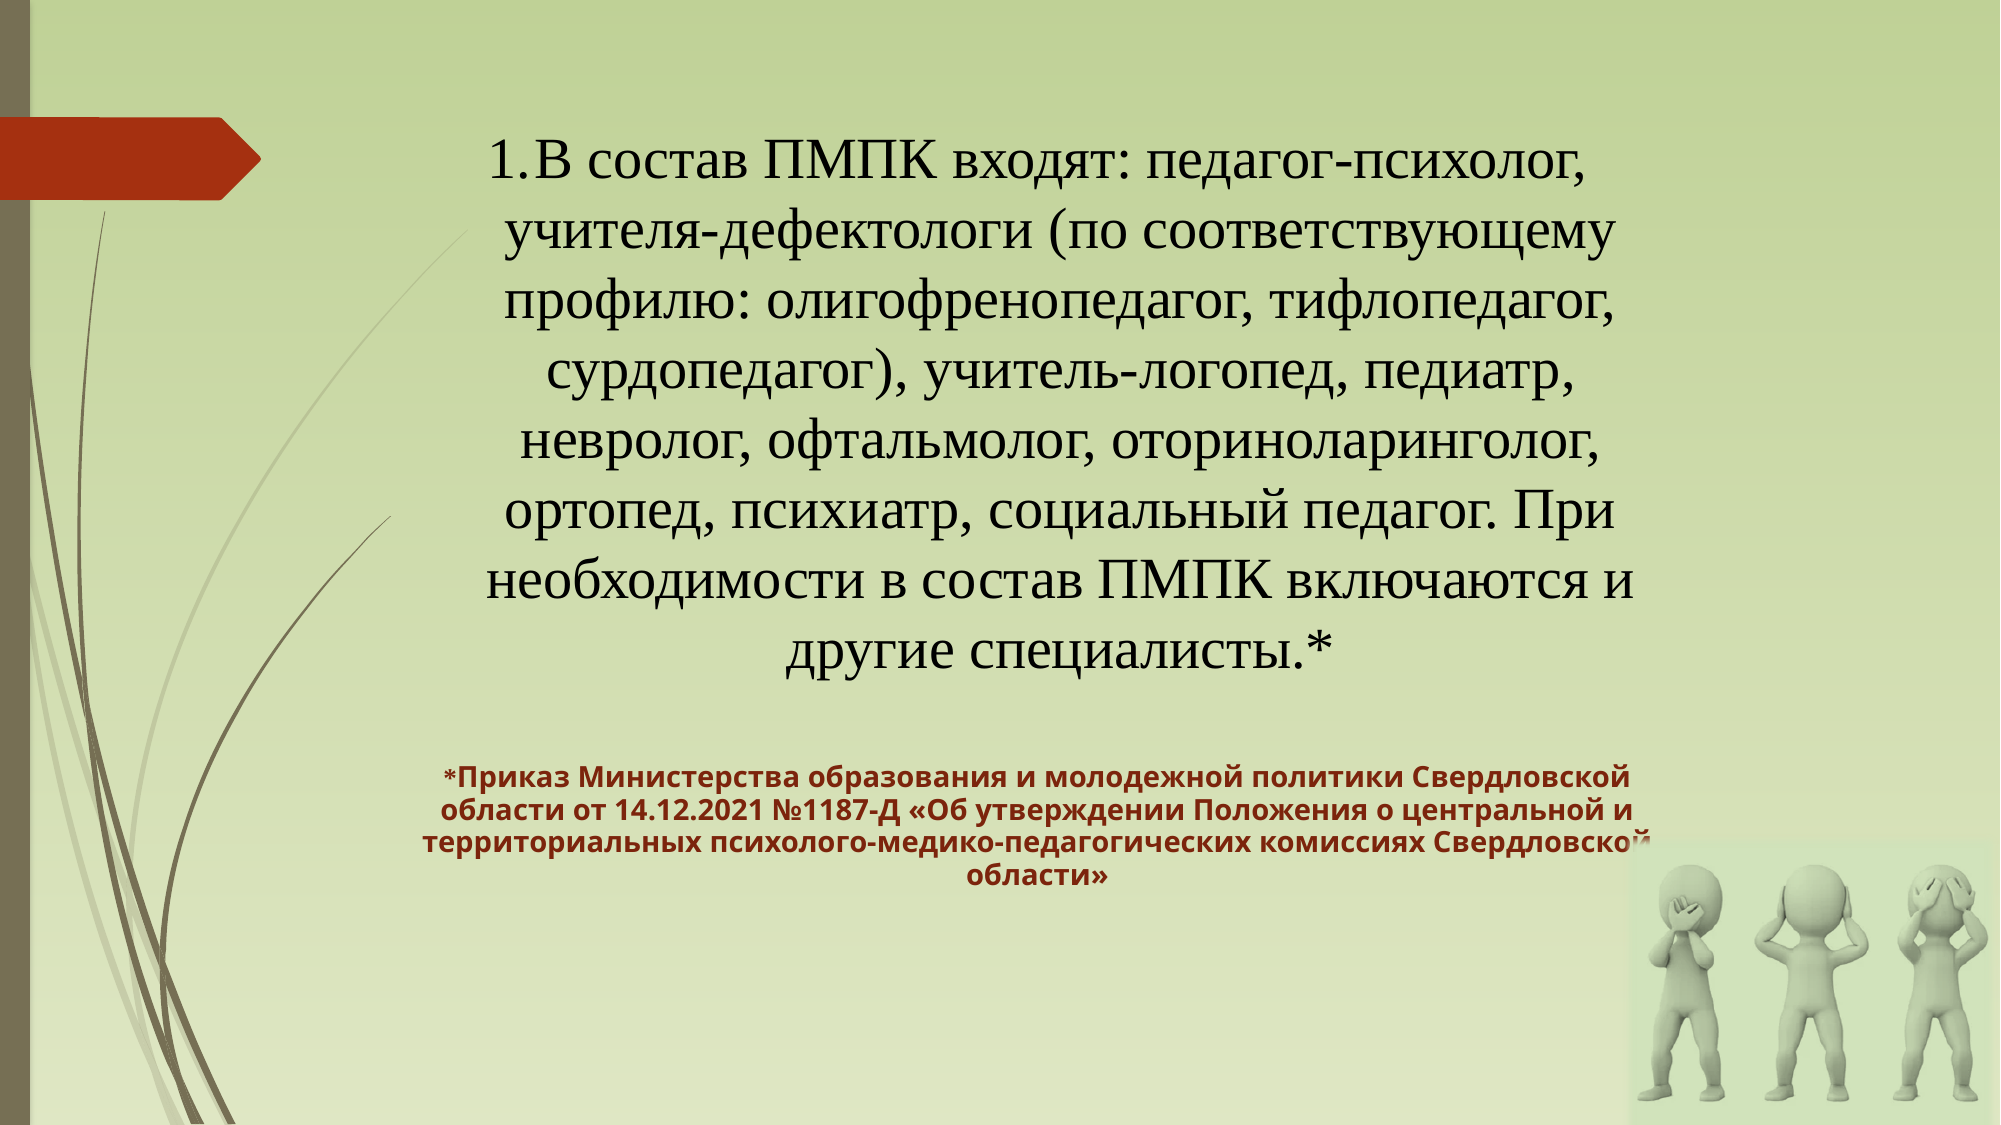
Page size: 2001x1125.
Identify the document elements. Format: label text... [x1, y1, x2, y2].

text_box В состав ПМПК входят: педагог-психолог, учителя-дефектологи (по соответствующему профилю: олигофренопедагог, тифлопедагог, сурдопедагог), учитель-логопед, педиатр, невролог, офтальмолог, оториноларинголог, ортопед, психиатр, социальный педагог. При необходимости в состав ПМПК включаются и другие специалисты.* *Приказ Министерства образования и молодежной политики Свердловской области от 14.12.2021 №1187-Д «Об утверждении Положения о центральной и территориальных психолого-медико-педагогических комиссиях Свердловской области» [311, 112, 1689, 1013]
picture [1620, 830, 2000, 1125]
